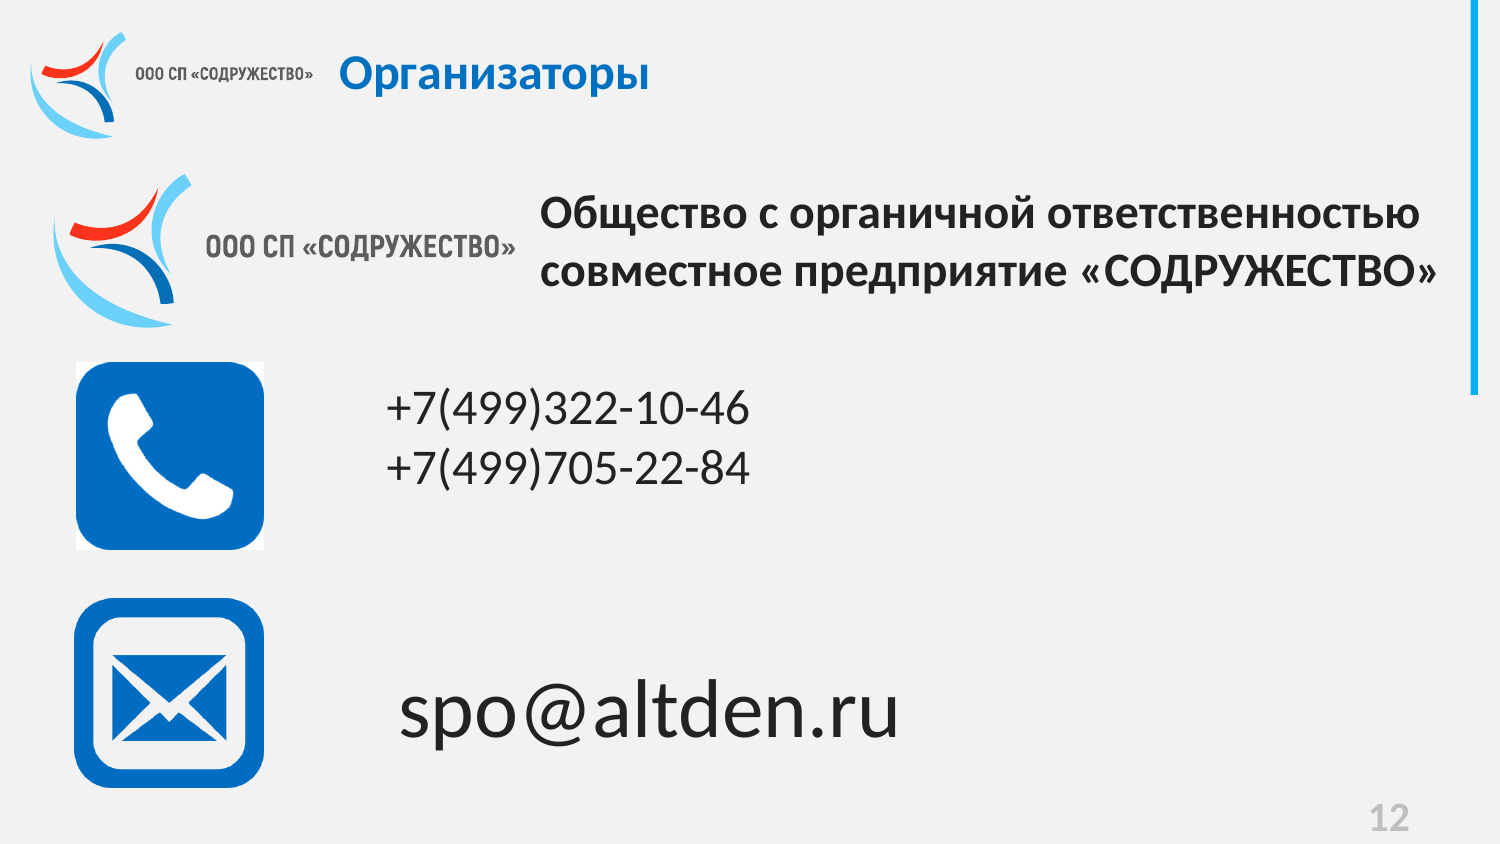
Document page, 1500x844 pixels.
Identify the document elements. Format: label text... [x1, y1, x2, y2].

picture [74, 598, 264, 788]
picture [53, 173, 515, 328]
picture [76, 362, 264, 550]
text_box Организаторы [324, 32, 1471, 107]
slide_number 12 [1074, 782, 1425, 827]
text_box +7(499)322-10-46 +7(499)705-22-84 [371, 366, 1471, 502]
text_box spo@altden.ru [383, 646, 1134, 761]
text_box Общество с органичной ответственностью совместное предприятие «СОДРУЖЕСТВО» [525, 173, 1459, 304]
